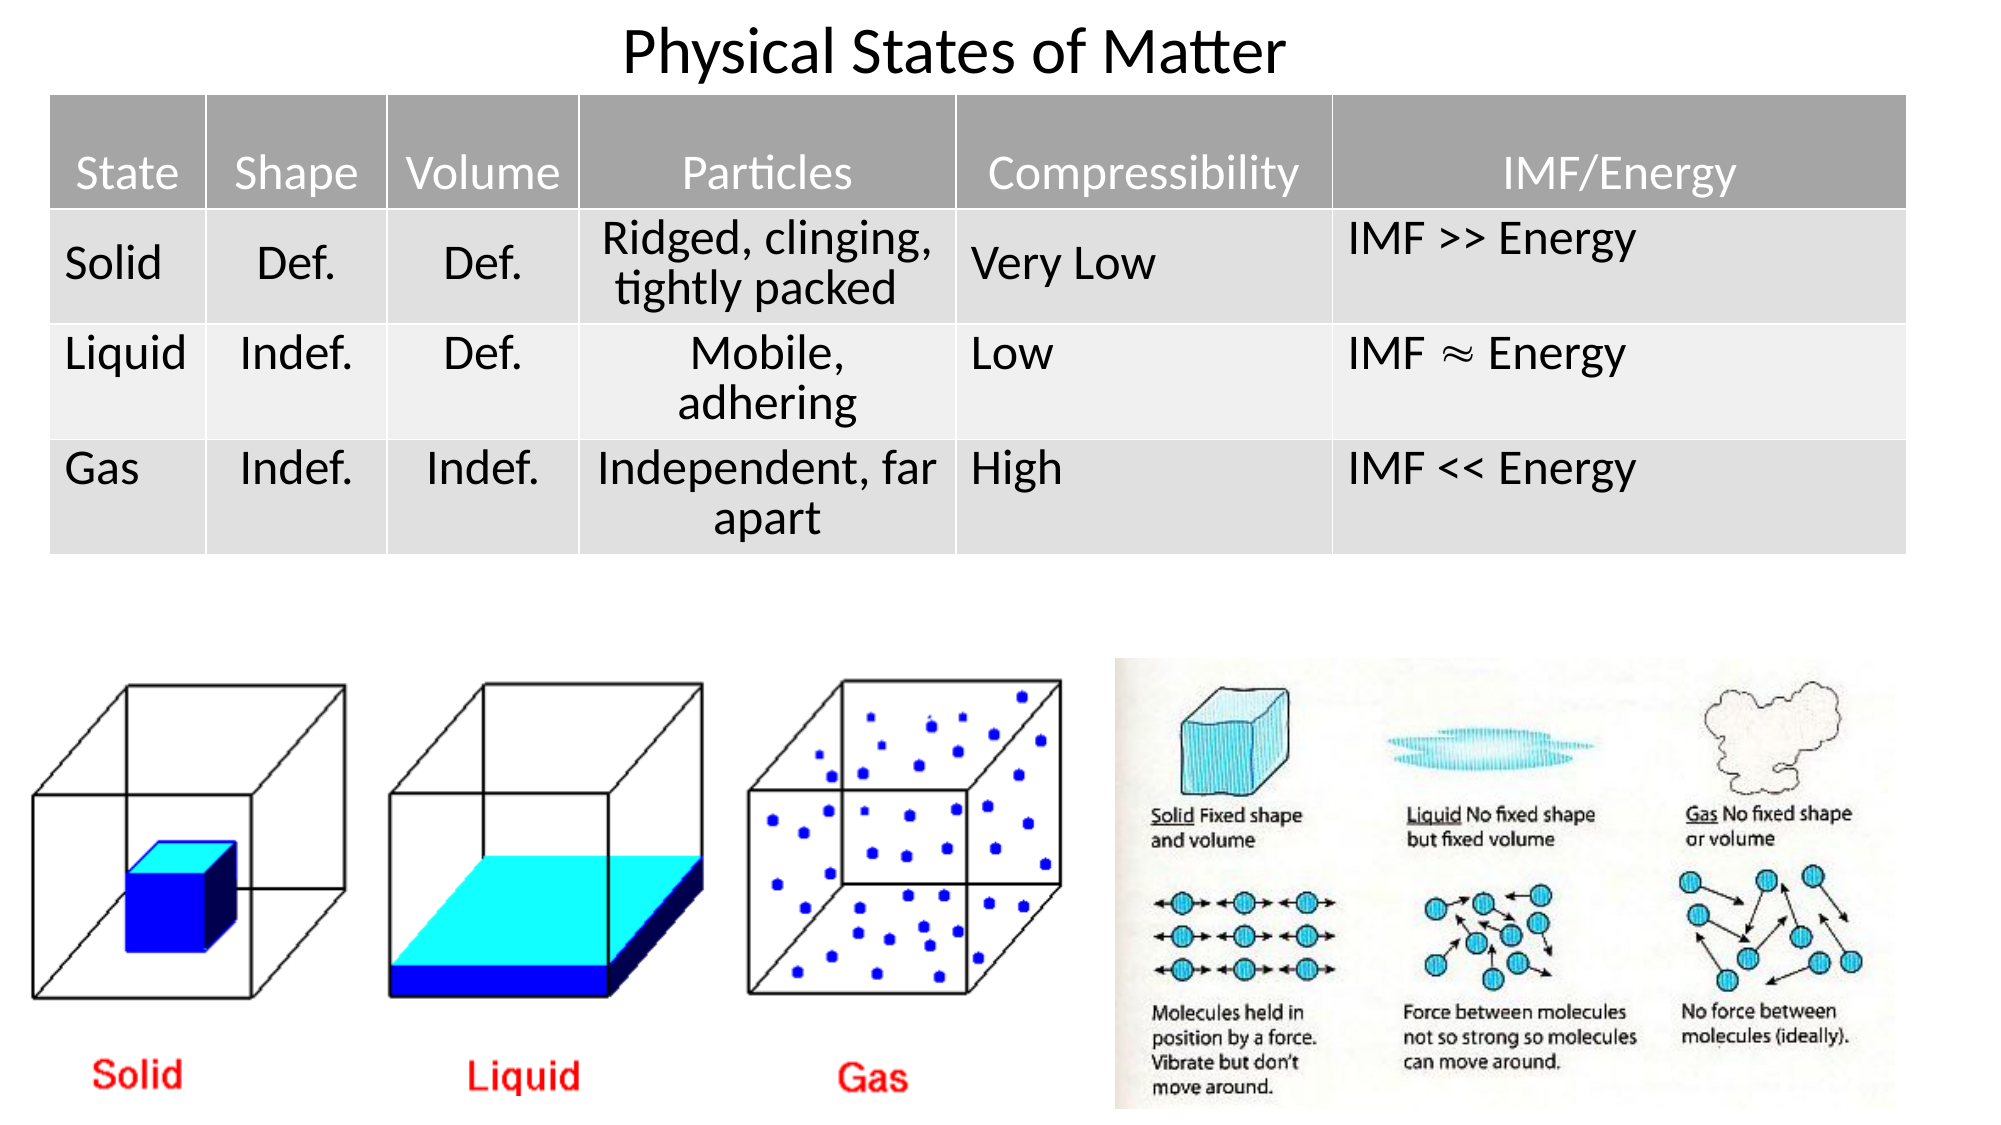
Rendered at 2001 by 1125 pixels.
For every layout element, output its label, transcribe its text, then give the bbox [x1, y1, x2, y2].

table_cell Indef. [388, 440, 578, 554]
table_cell Very Low [957, 210, 1332, 323]
table_cell Gas [50, 440, 205, 554]
table_cell Def. [388, 325, 578, 439]
table_cell Indef. [207, 440, 386, 554]
table_cell Ridged, clinging, tightly packed [580, 210, 955, 323]
table_cell IMF << Energy [1333, 440, 1906, 554]
table_header Volume [388, 95, 578, 208]
table_header Shape [207, 95, 386, 208]
table_cell Liquid [50, 325, 205, 439]
table_cell Solid [50, 210, 205, 323]
table_cell Def. [388, 210, 578, 323]
table_header IMF/Energy [1333, 95, 1906, 208]
table_cell IMF >> Energy [1333, 210, 1906, 323]
picture [27, 671, 1070, 1096]
table_header Compressibility [957, 95, 1332, 208]
table_cell Mobile, adhering [580, 325, 955, 439]
table_cell High [957, 440, 1332, 554]
table_cell Low [957, 325, 1332, 439]
table_header State [50, 95, 205, 208]
picture [1115, 658, 1895, 1109]
table_cell Independent, far apart [580, 440, 955, 554]
table_cell IMF  Energy [1333, 325, 1906, 439]
text_box Physical States of Matter [607, 0, 1303, 95]
table_cell Indef. [207, 325, 386, 439]
table_header Particles [580, 95, 955, 208]
table_cell Def. [207, 210, 386, 323]
